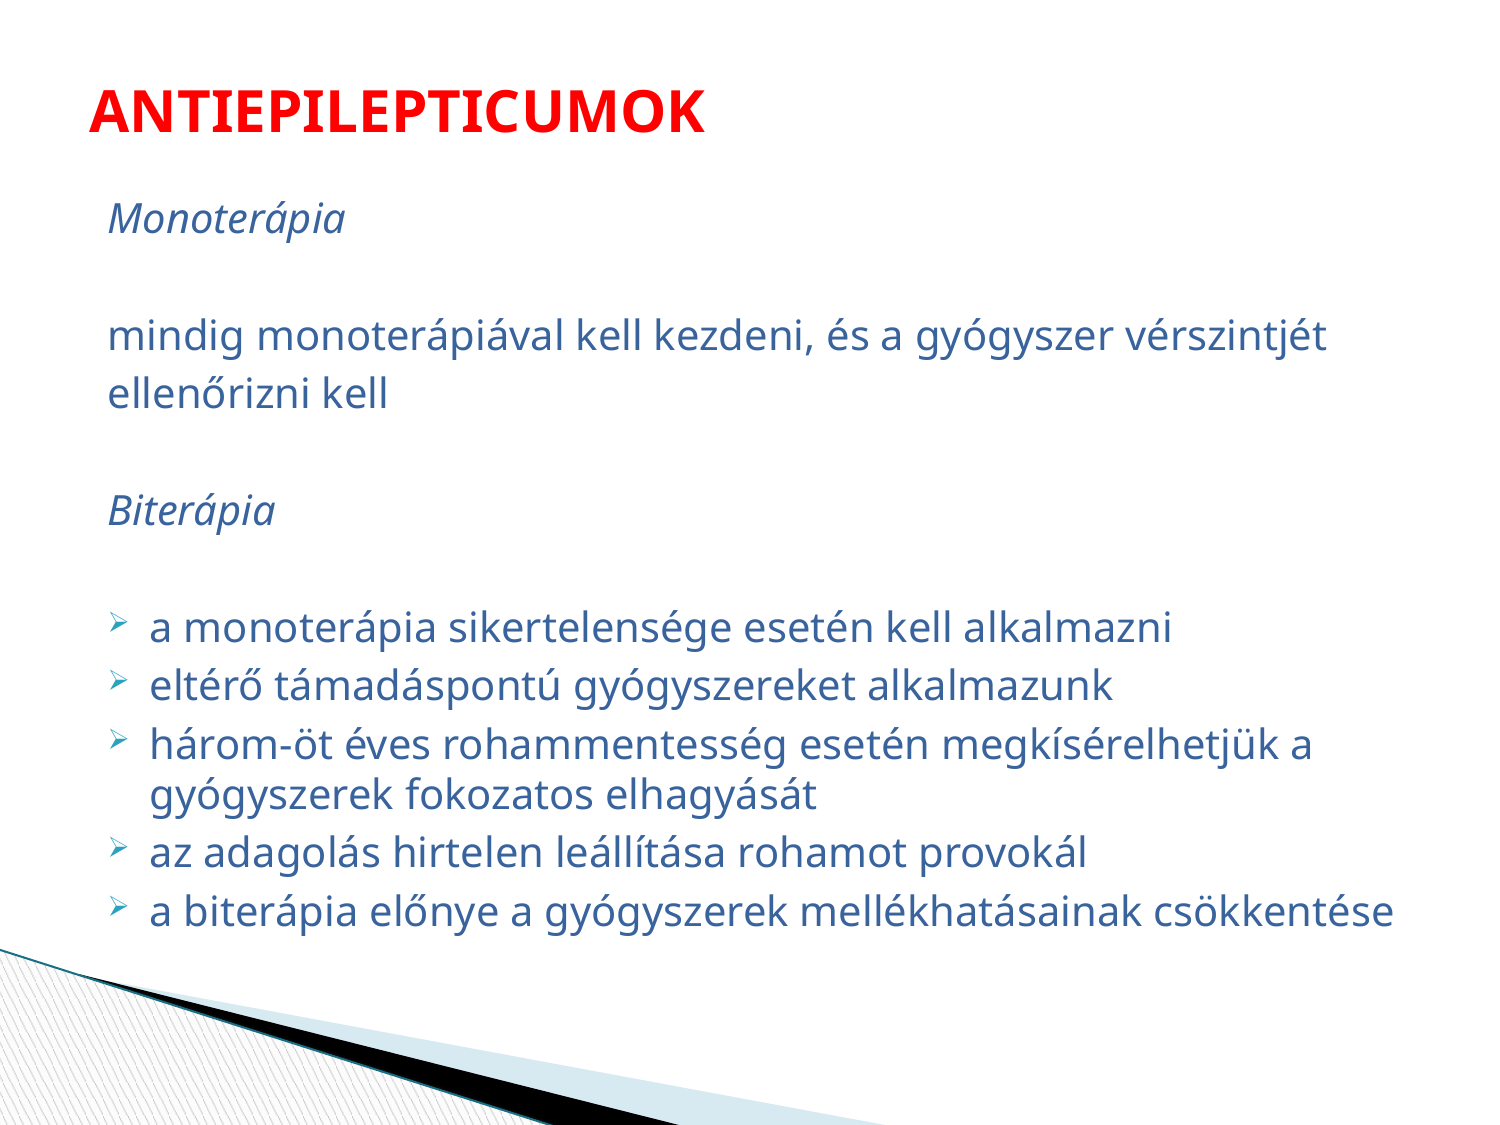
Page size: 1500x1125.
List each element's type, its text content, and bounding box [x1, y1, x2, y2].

title ANTIEPILEPTICUMOK [75, 45, 1425, 173]
list Monoterápia mindig monoterápiával kell kezdeni, és a gyógyszer vérszintjét ellenőrizni kell Biterápia a monoterápia sikertelensége esetén kell alkalmazni eltérő támadáspontú gyógyszereket alkalmazunk három-öt éves rohammentesség esetén megkísérelhetjük a gyógyszerek fokozatos elhagyását az adagolás hirtelen leállítása rohamot provokál a biterápia előnye a gyógyszerek mellékhatásainak csökkentése [75, 184, 1425, 986]
